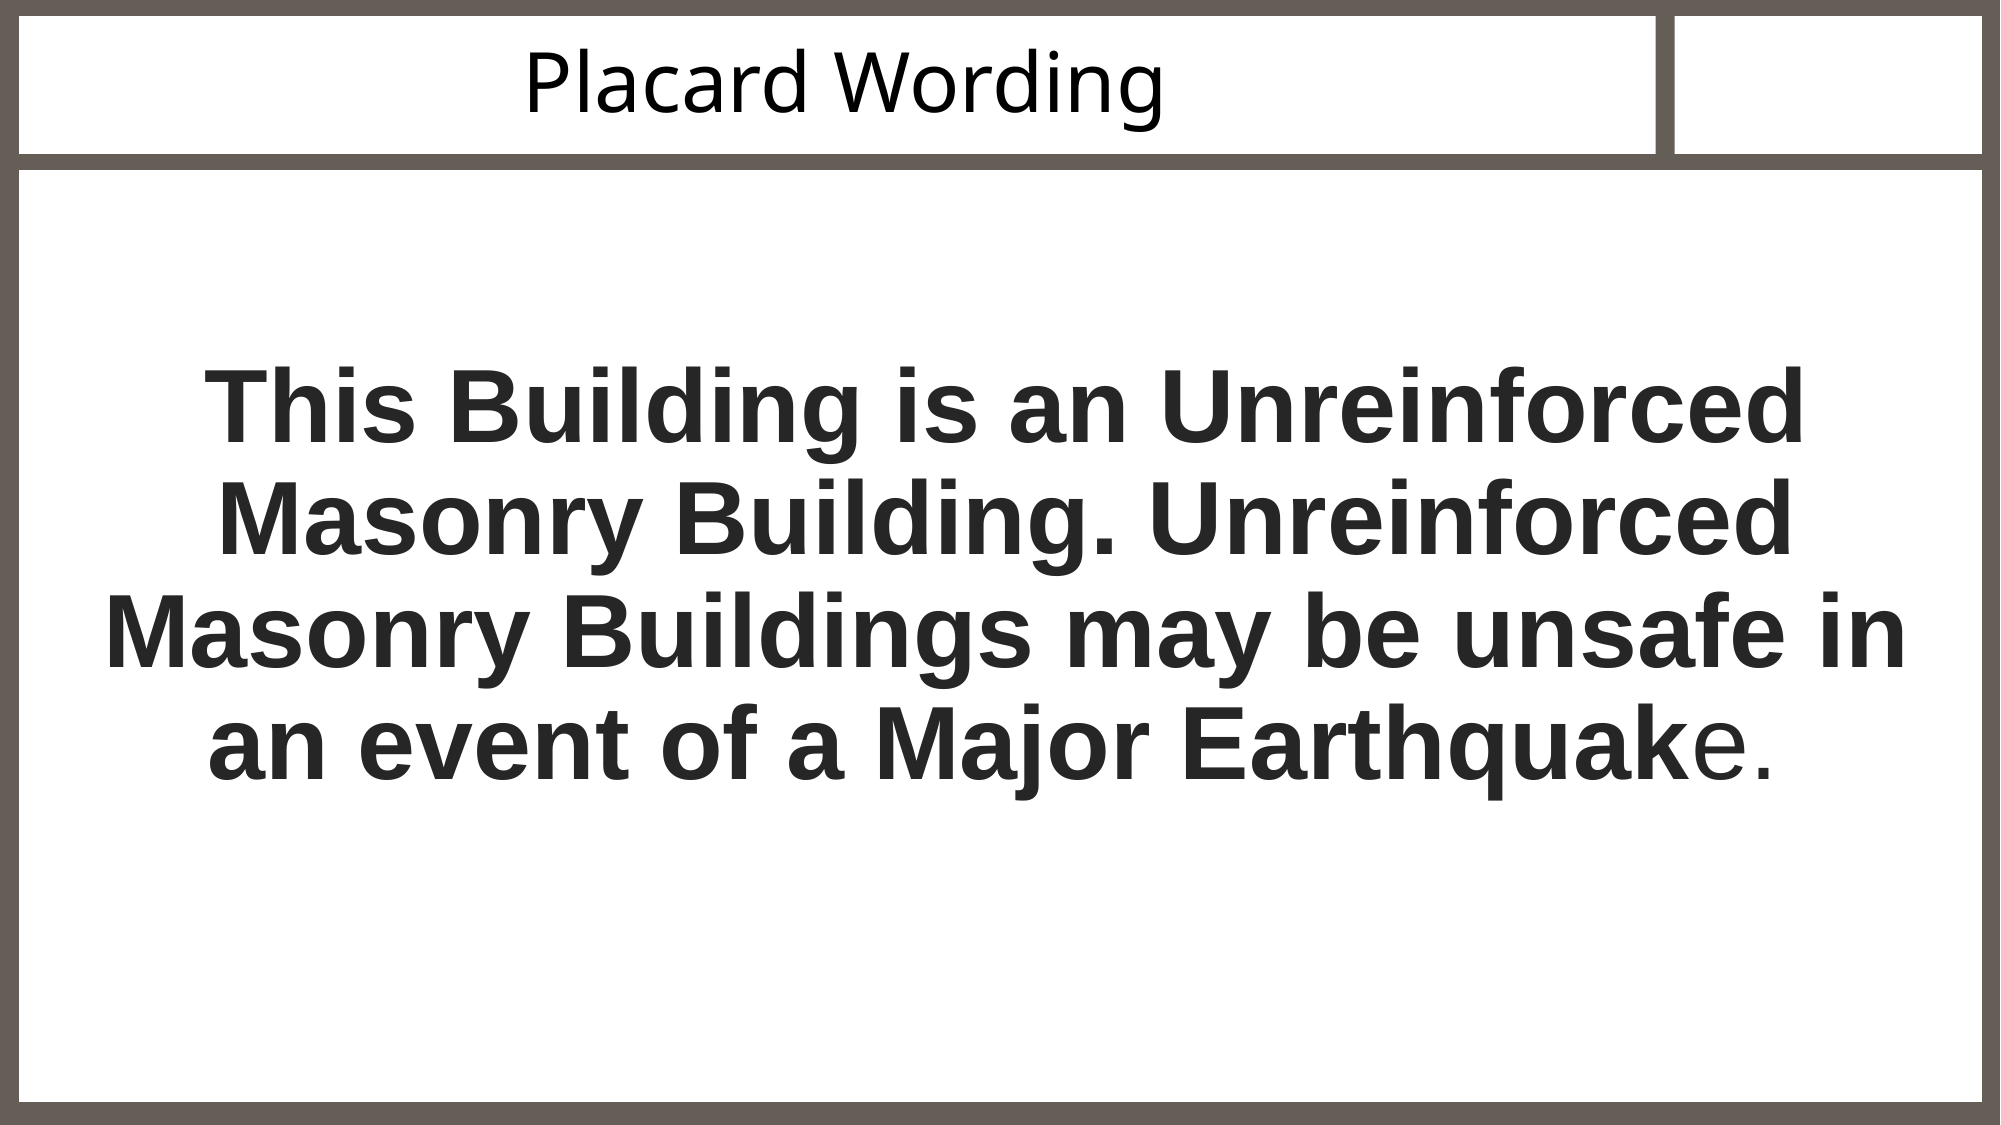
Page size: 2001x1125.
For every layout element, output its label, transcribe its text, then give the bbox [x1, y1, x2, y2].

list This Building is an Unreinforced Masonry Building. Unreinforced Masonry Buildings may be unsafe in an event of a Major Earthquake. [35, 199, 1980, 1105]
list [1674, 15, 1980, 155]
title Placard Wording [35, 15, 1656, 155]
